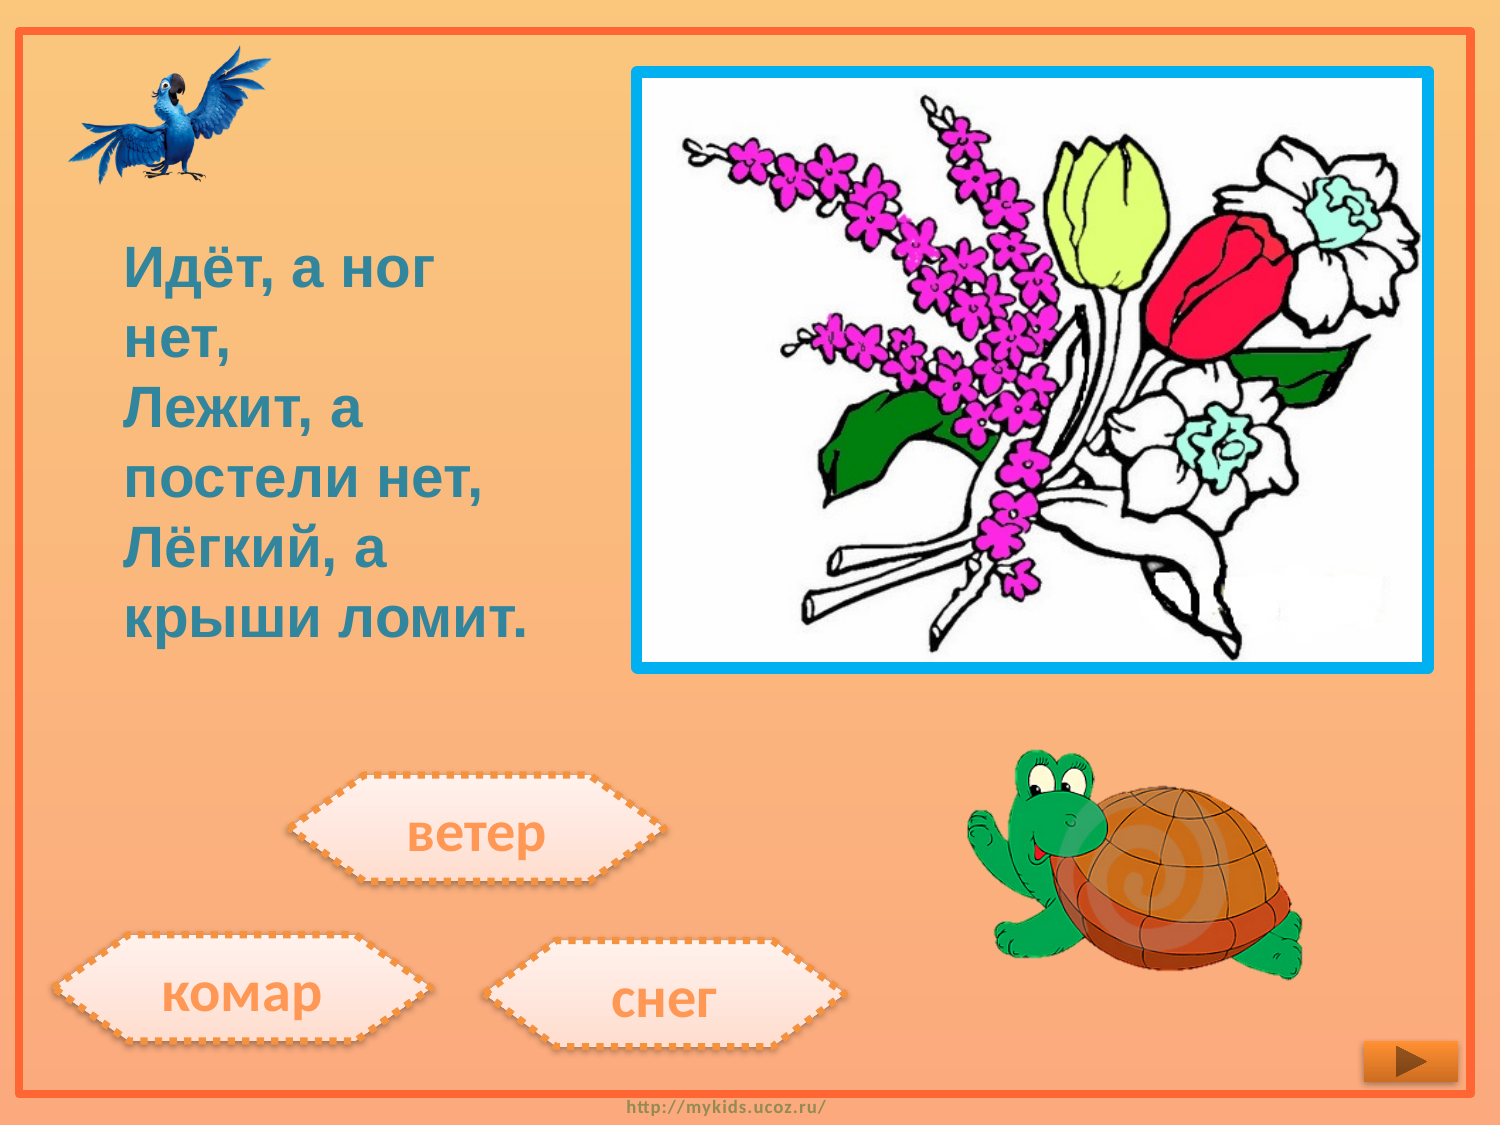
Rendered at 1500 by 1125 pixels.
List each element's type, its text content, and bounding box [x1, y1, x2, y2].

text_box комар [52, 933, 432, 1042]
text_box Идёт, а ног нет, Лежит, а постели нет, Лёгкий, а крыши ломит. [109, 221, 561, 657]
text_box ветер [288, 774, 666, 883]
picture [64, 42, 275, 189]
picture [643, 79, 1421, 661]
text_box [1364, 1040, 1459, 1083]
text_box снег [483, 939, 845, 1048]
picture [962, 727, 1310, 988]
